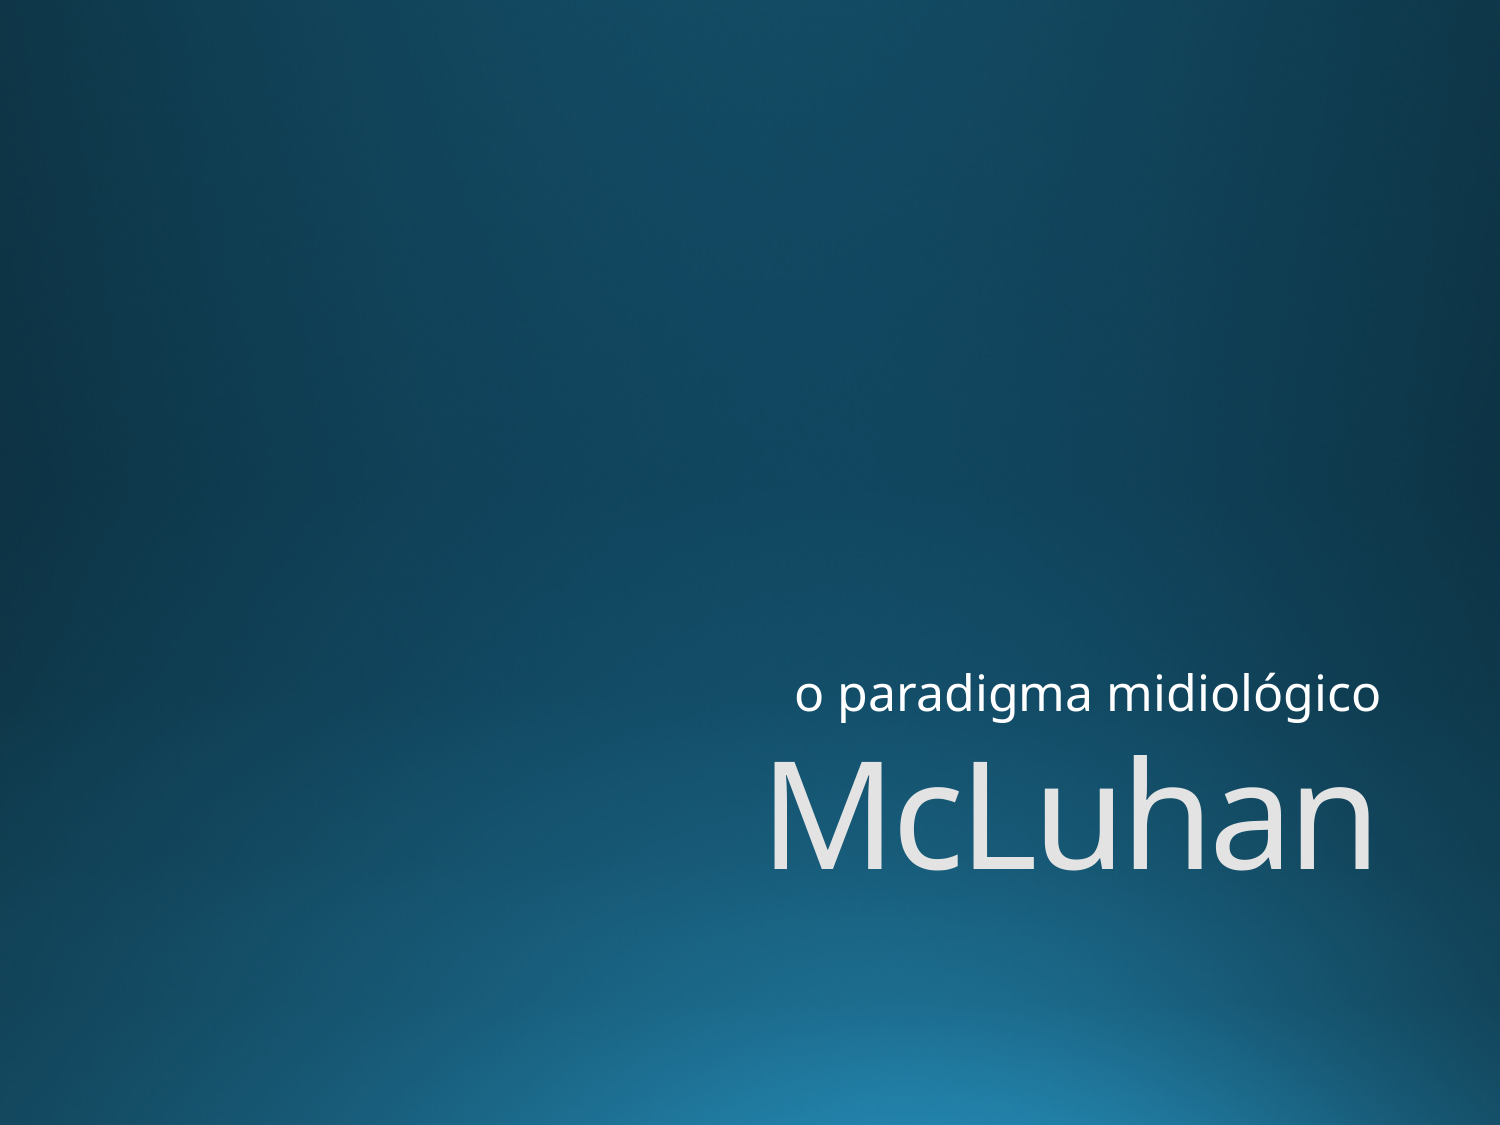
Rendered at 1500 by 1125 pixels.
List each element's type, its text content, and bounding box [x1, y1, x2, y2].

title McLuhan [271, 732, 1397, 929]
subtitle o paradigma midiológico [271, 628, 1397, 730]
picture [0, 0, 1500, 1125]
